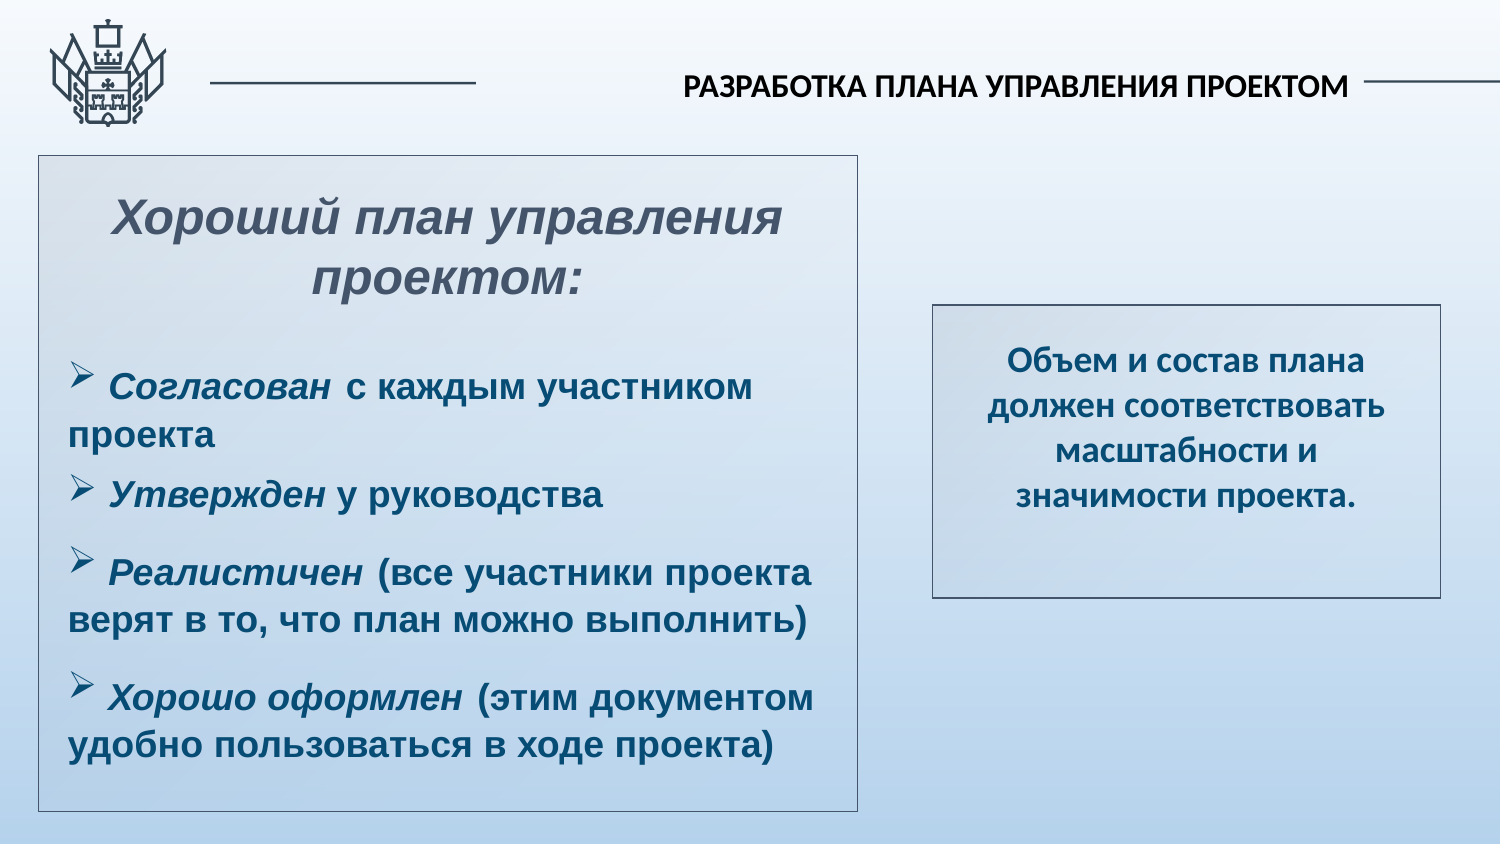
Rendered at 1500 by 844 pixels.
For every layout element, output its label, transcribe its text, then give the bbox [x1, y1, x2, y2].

text_box Объем и состав плана должен соответствовать масштабности и значимости проекта. [932, 305, 1441, 598]
picture [0, 0, 213, 167]
text_box [1363, 79, 1500, 84]
text_box Хороший план управления проектом: Согласован с каждым участником проекта Утвержден у руководства Реалистичен (все участники проекта верят в то, что план можно выполнить) Хорошо оформлен (этим документом удобно пользоваться в ходе проекта) [38, 155, 858, 812]
text_box РАЗРАБОТКА ПЛАНА УПРАВЛЕНИЯ ПРОЕКТОМ [476, 57, 1364, 112]
text_box [213, 81, 477, 85]
